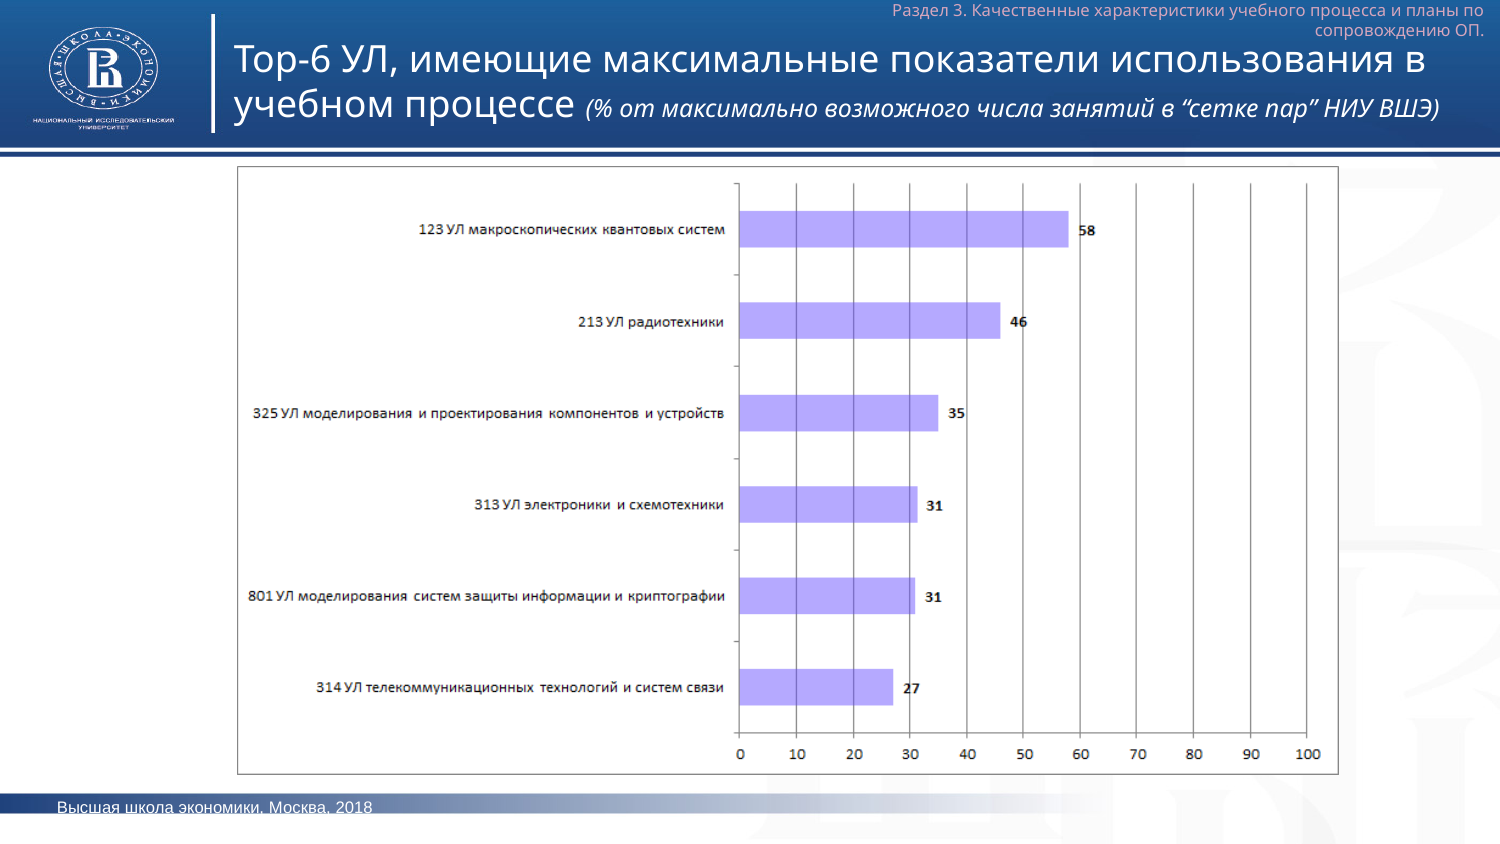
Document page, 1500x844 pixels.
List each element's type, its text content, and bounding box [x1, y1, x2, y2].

text_box Top-6 УЛ, имеющие максимальные показатели использования в учебном процессе (% от максимально возможного числа занятий в “сетке пар” НИУ ВШЭ) [218, 29, 1487, 132]
text_box Высшая школа экономики, Москва, 2018 [41, 789, 722, 820]
text_box Раздел 3. Качественные характеристики учебного процесса и планы по сопровождению ОП. [754, 0, 1500, 40]
picture [0, 0, 1500, 844]
